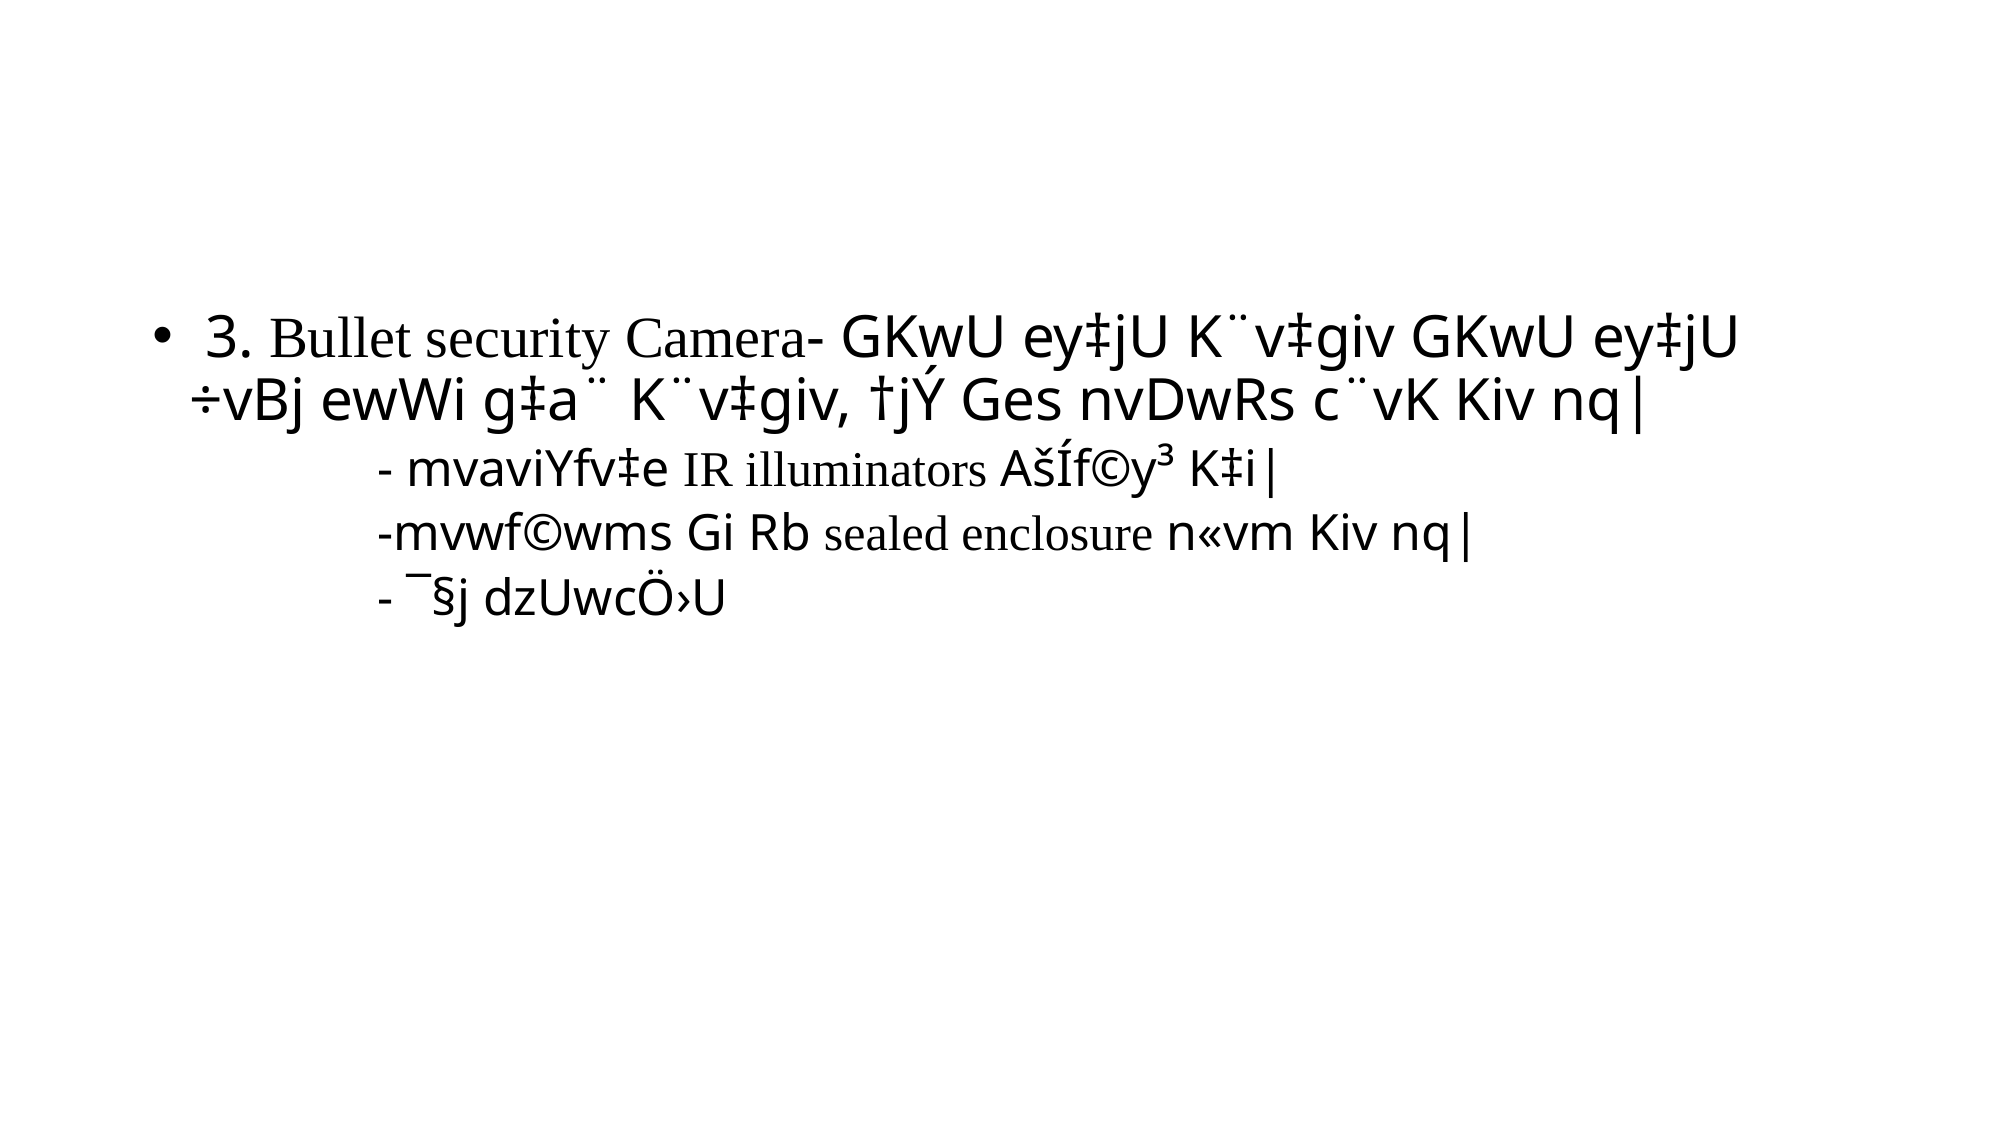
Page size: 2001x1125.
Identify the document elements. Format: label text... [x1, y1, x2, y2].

list 3. Bullet security Camera- GKwU ey‡jU K¨v‡giv GKwU ey‡jU ÷vBj ewWi g‡a¨ K¨v‡giv, †jÝ Ges nvDwRs c¨vK Kiv nq| - mvaviYfv‡e IR illuminators AšÍf©y³ K‡i| -mvwf©wms Gi Rb sealed enclosure n«vm Kiv nq| - ¯§j dzUwcÖ›U [137, 299, 1863, 1014]
